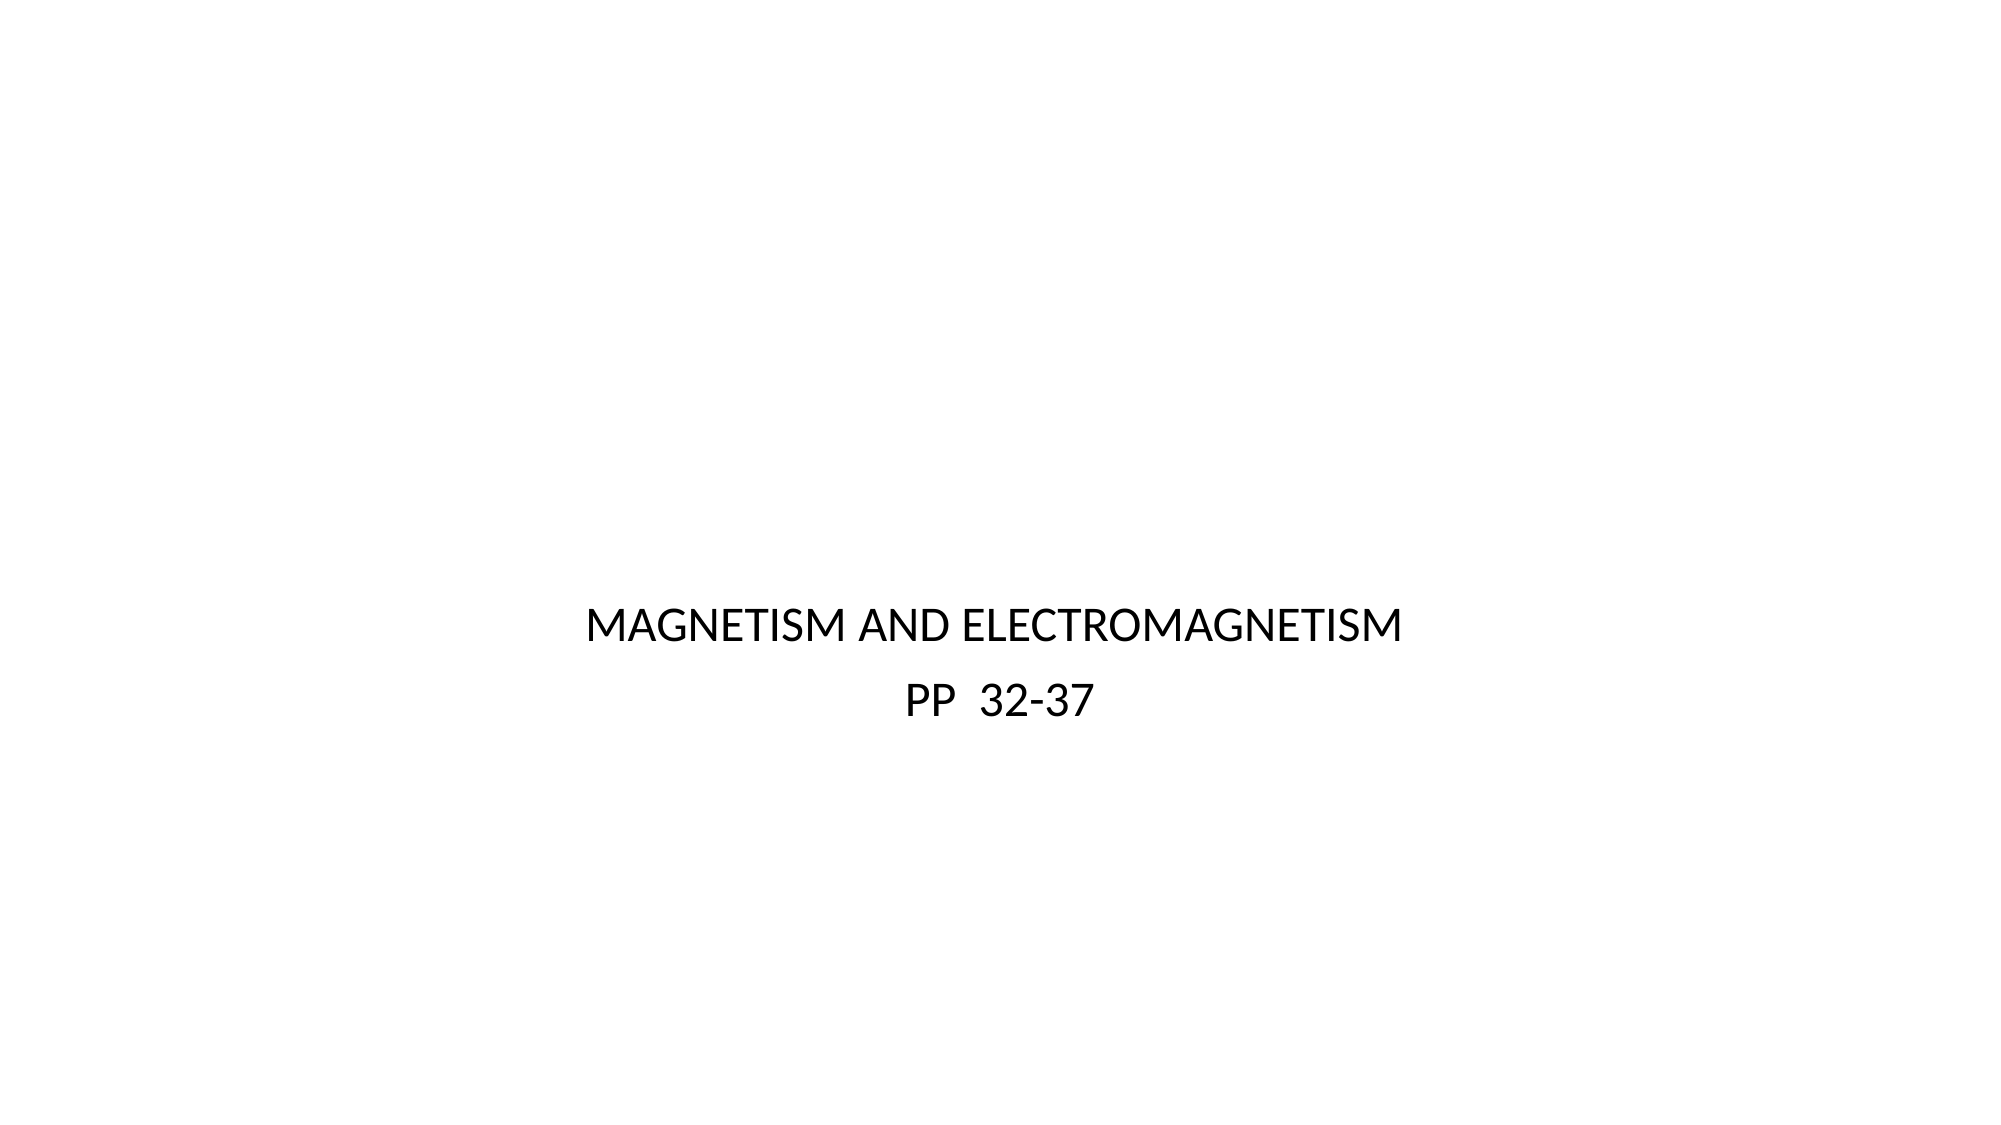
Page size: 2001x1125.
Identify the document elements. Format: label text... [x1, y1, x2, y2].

subtitle MAGNETISM AND ELECTROMAGNETISM PP 32-37 [249, 590, 1750, 863]
